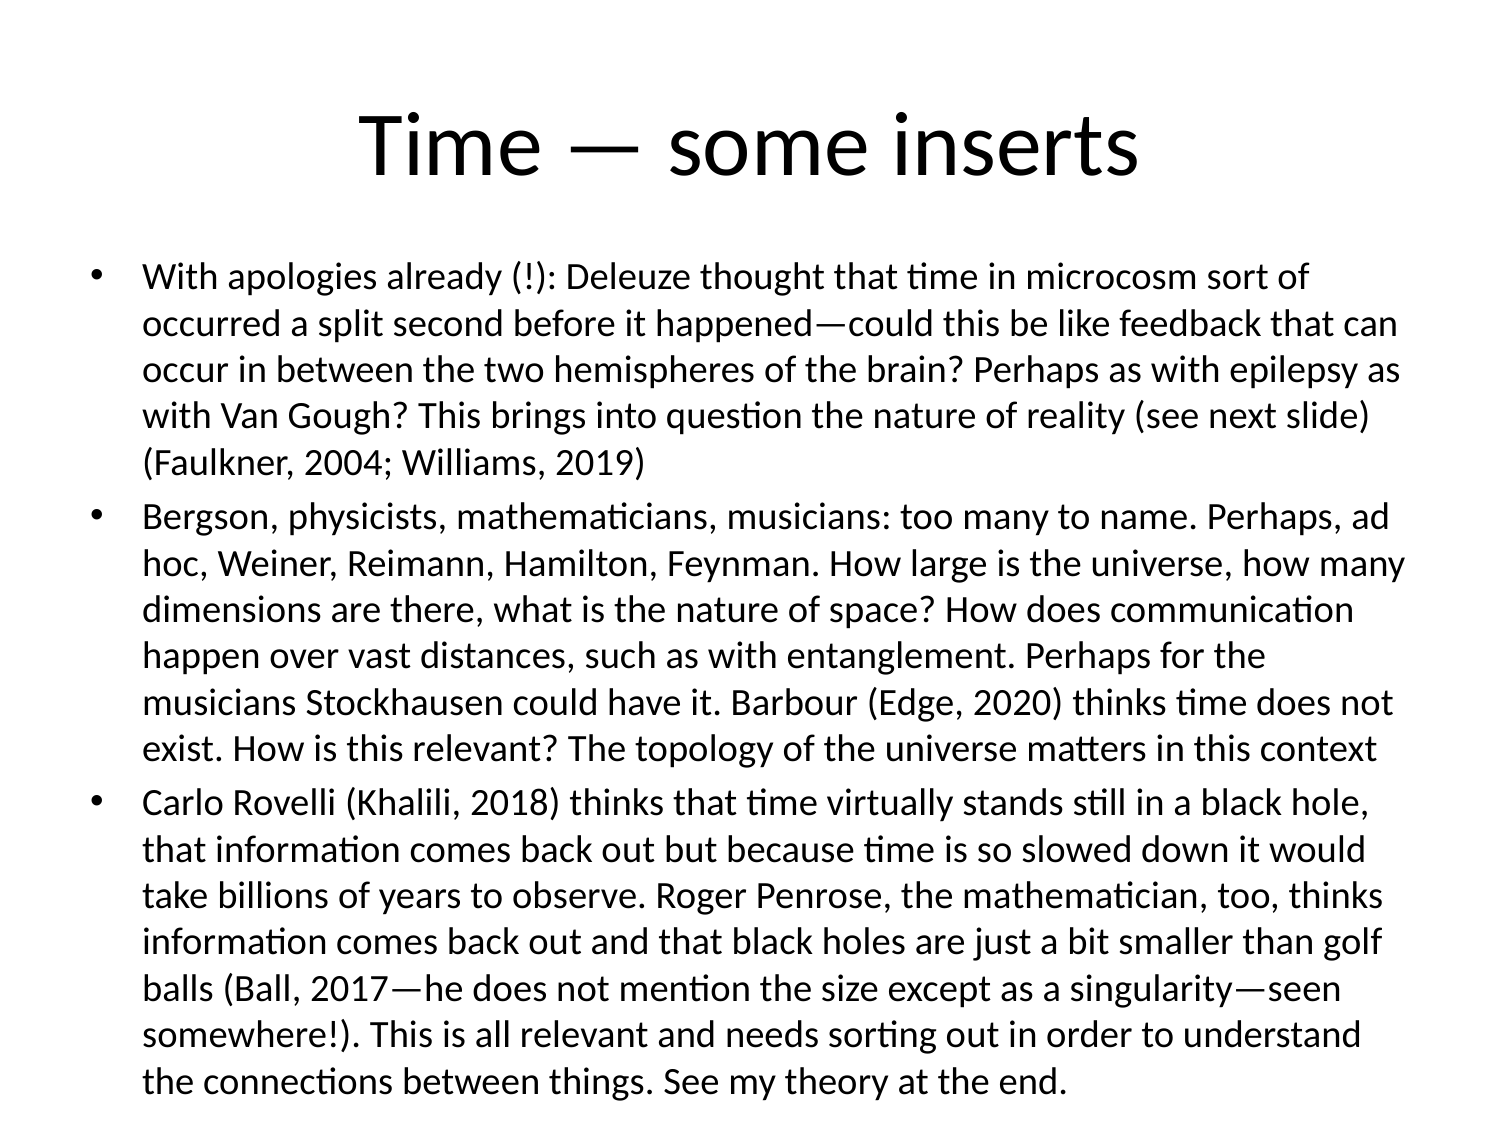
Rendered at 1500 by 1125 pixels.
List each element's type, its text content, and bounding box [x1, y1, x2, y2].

title Time — some inserts [75, 45, 1425, 233]
list With apologies already (!): Deleuze thought that time in microcosm sort of occurred a split second before it happened—could this be like feedback that can occur in between the two hemispheres of the brain? Perhaps as with epilepsy as with Van Gough? This brings into question the nature of reality (see next slide) (Faulkner, 2004; Williams, 2019) Bergson, physicists, mathematicians, musicians: too many to name. Perhaps, ad hoc, Weiner, Reimann, Hamilton, Feynman. How large is the universe, how many dimensions are there, what is the nature of space? How does communication happen over vast distances, such as with entanglement. Perhaps for the musicians Stockhausen could have it. Barbour (Edge, 2020) thinks time does not exist. How is this relevant? The topology of the universe matters in this context Carlo Rovelli (Khalili, 2018) thinks that time virtually stands still in a black hole, that information comes back out but because time is so slowed down it would take billions of years to observe. Roger Penrose, the mathematician, too, thinks information comes back out and that black holes are just a bit smaller than golf balls (Ball, 2017—he does not mention the size except as a singularity—seen somewhere!). This is all relevant and needs sorting out in order to understand the connections between things. See my theory at the end. [75, 243, 1425, 1125]
